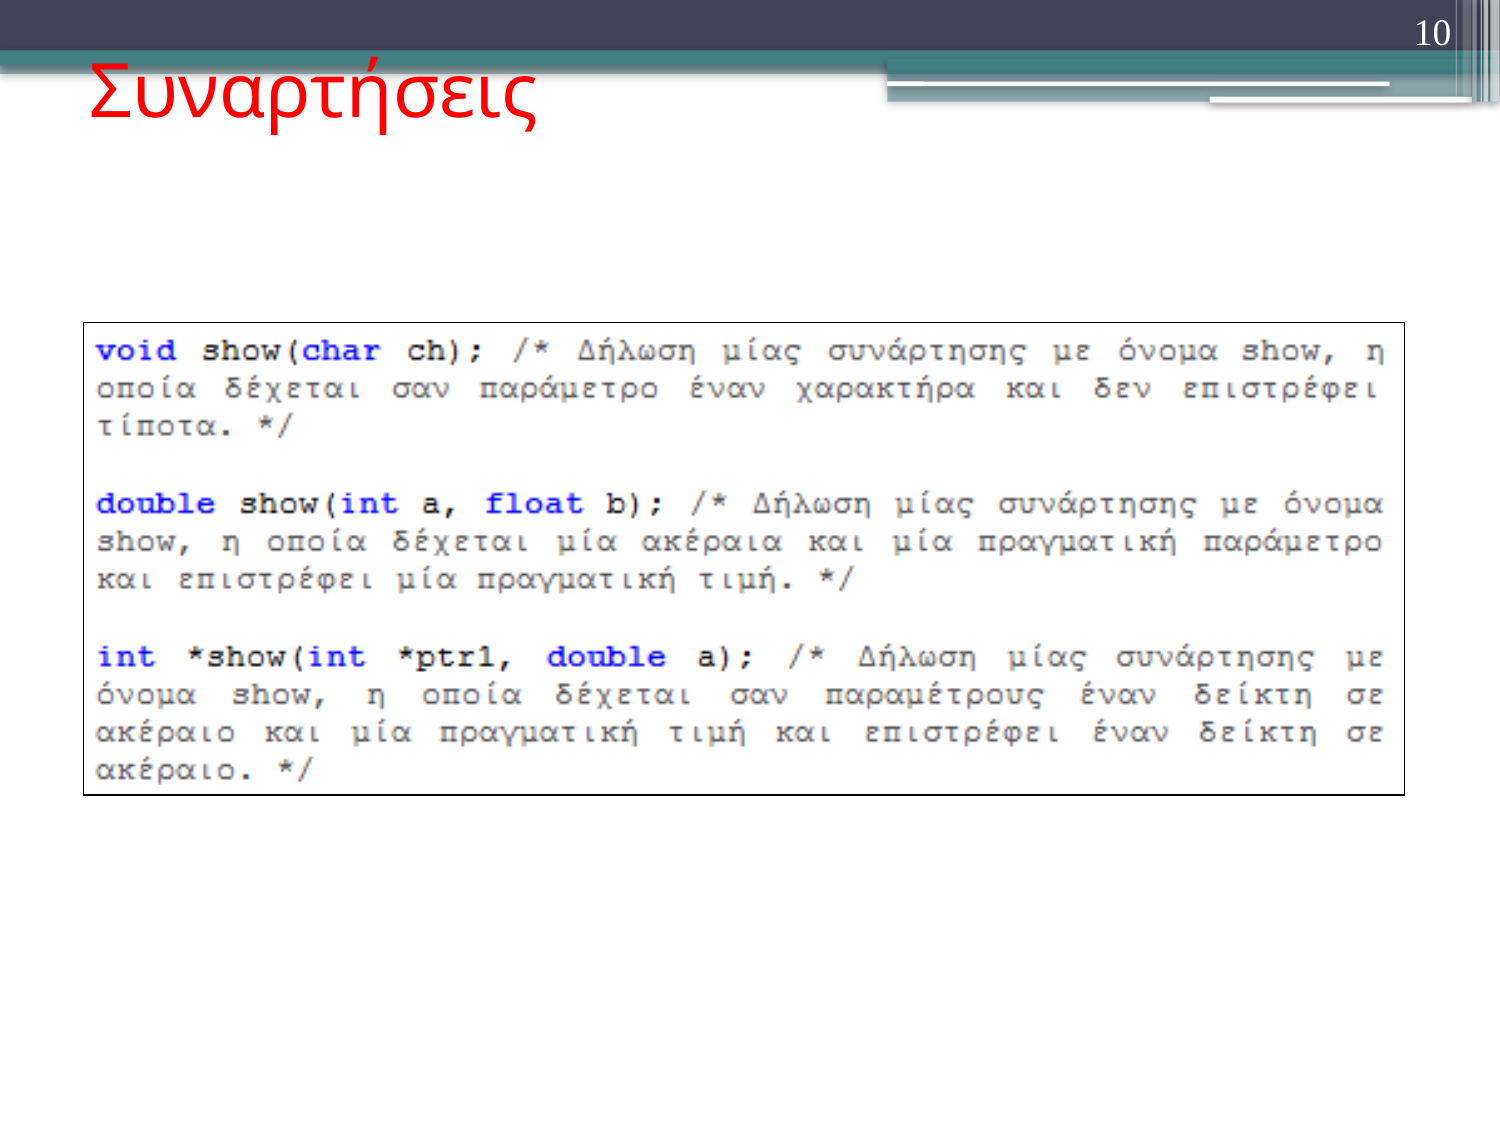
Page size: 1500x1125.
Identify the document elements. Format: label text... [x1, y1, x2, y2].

title Συναρτήσεις [75, 0, 1425, 175]
slide_number 10 [1341, 0, 1466, 61]
picture [83, 323, 1405, 795]
